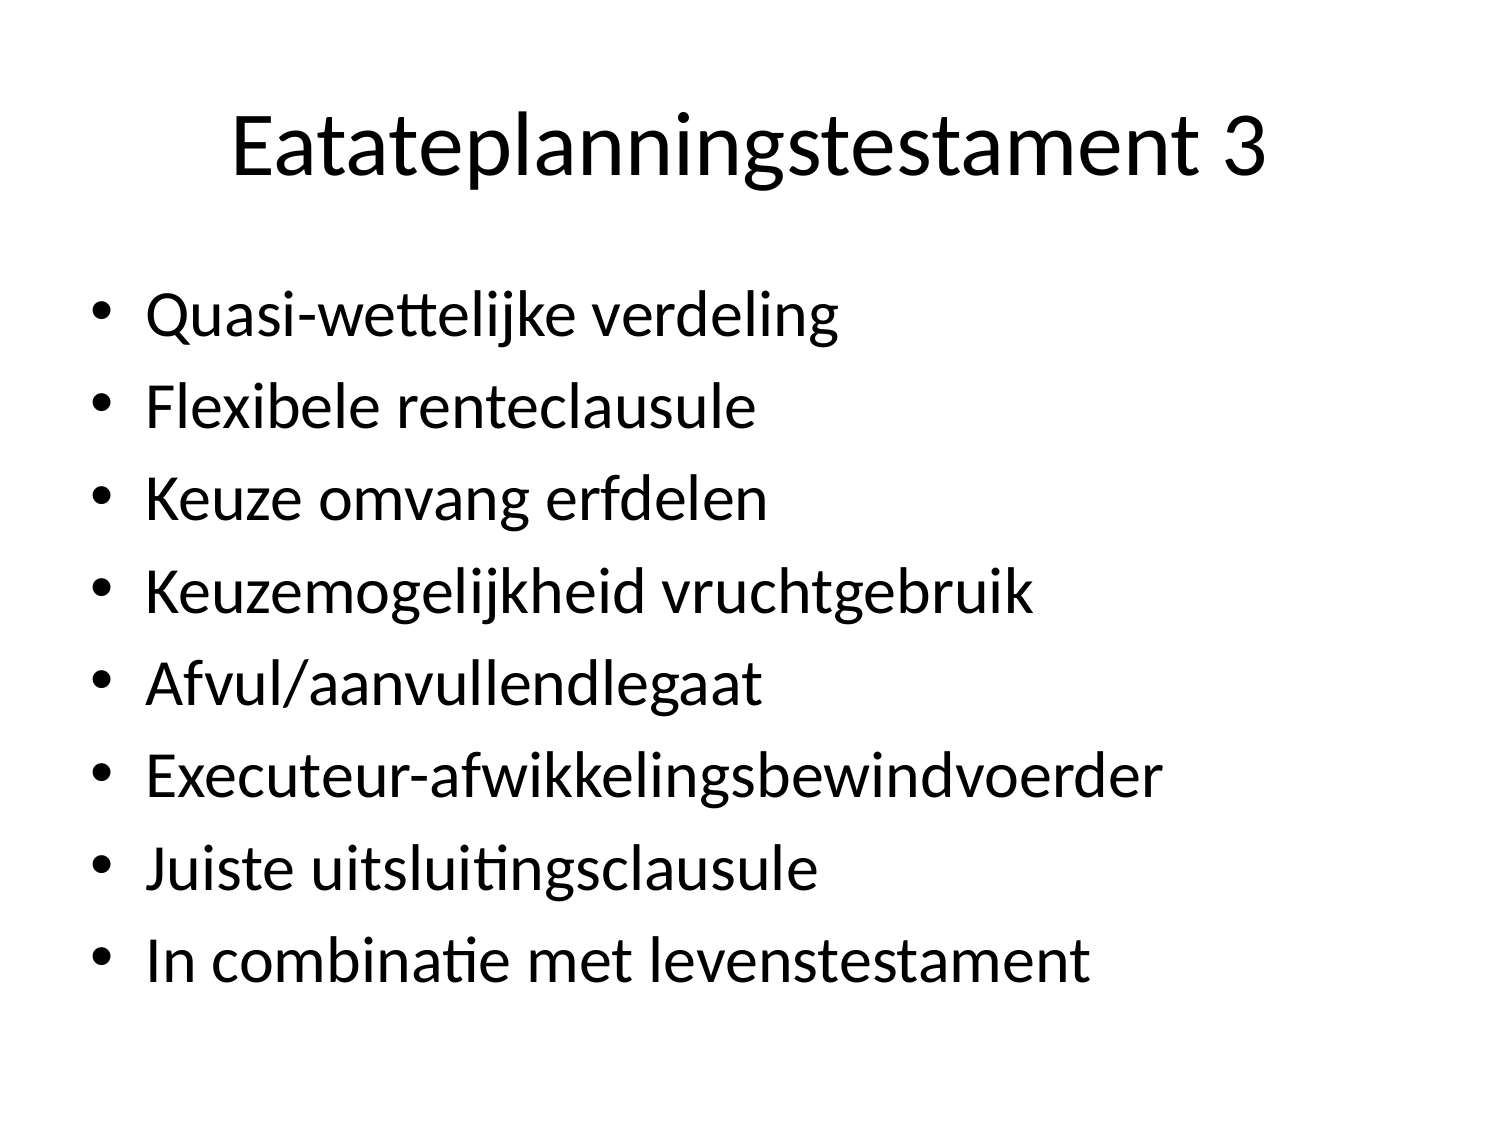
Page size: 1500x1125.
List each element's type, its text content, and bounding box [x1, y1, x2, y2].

title Eatateplanningstestament 3 [75, 45, 1425, 233]
list Quasi-wettelijke verdeling Flexibele renteclausule Keuze omvang erfdelen Keuzemogelijkheid vruchtgebruik Afvul/aanvullendlegaat Executeur-afwikkelingsbewindvoerder Juiste uitsluitingsclausule In combinatie met levenstestament [75, 262, 1425, 1005]
